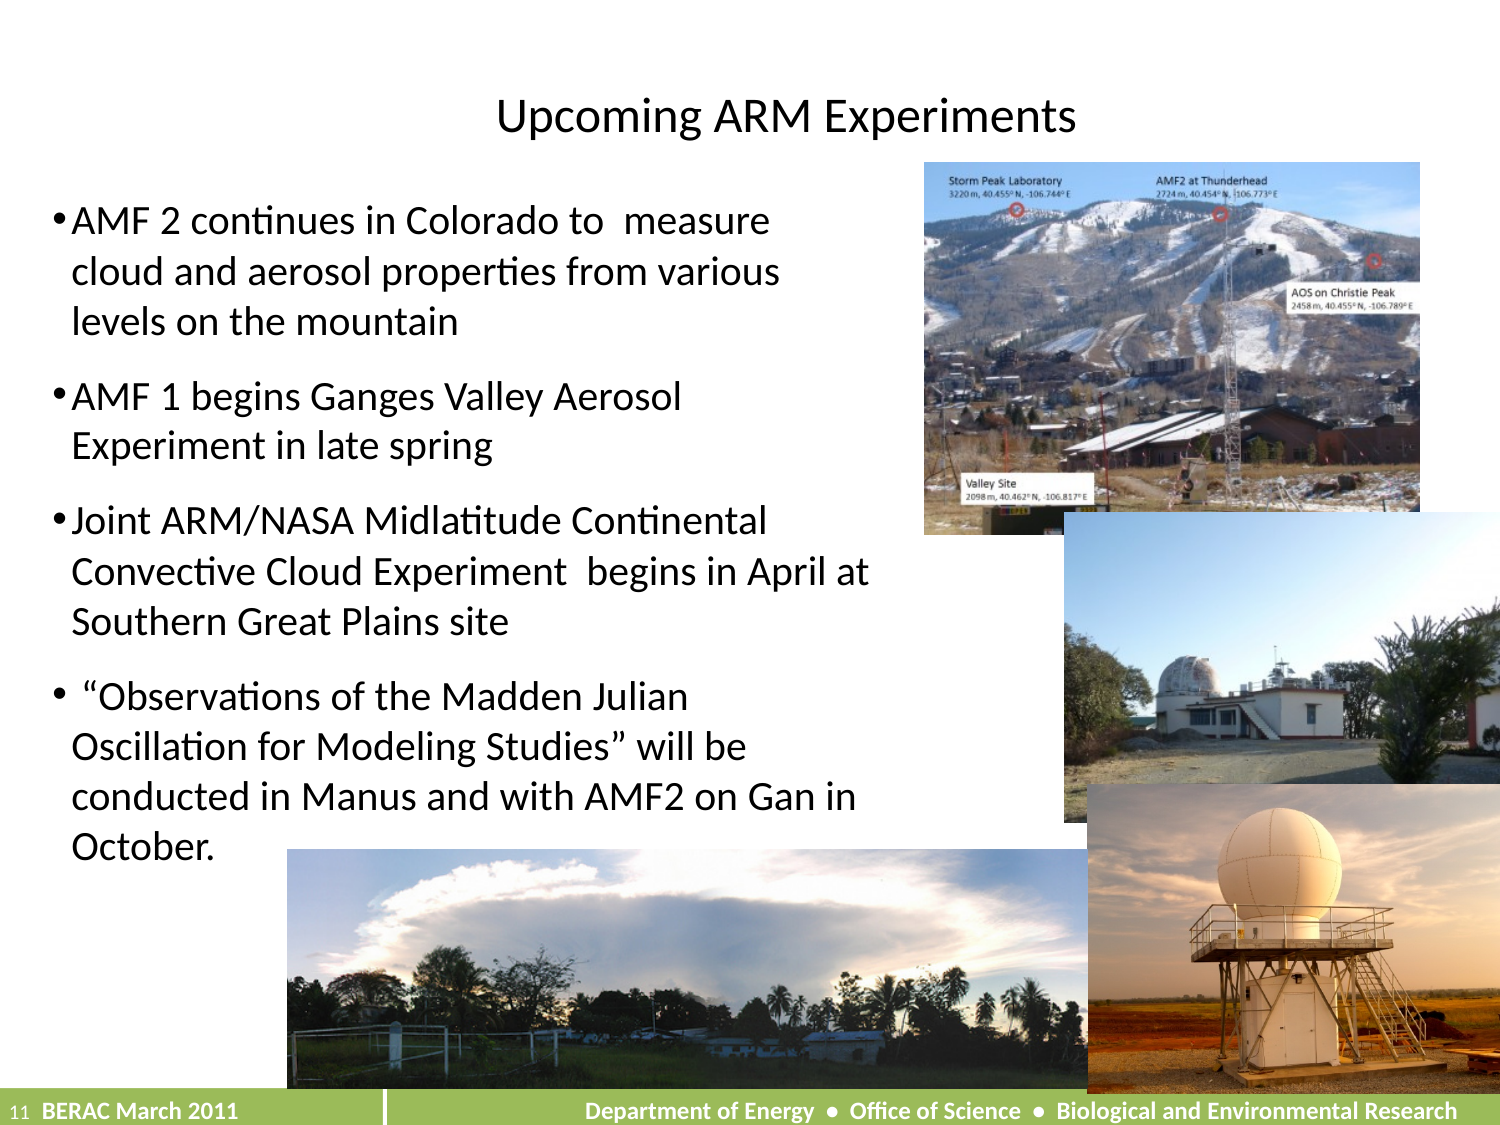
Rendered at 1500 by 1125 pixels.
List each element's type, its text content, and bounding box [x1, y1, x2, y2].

picture [287, 162, 1500, 1094]
text_box Upcoming ARM Experiments [75, 74, 1499, 150]
text_box AMF 2 continues in Colorado to measure cloud and aerosol properties from various levels on the mountain AMF 1 begins Ganges Valley Aerosol Experiment in late spring Joint ARM/NASA Midlatitude Continental Convective Cloud Experiment begins in April at Southern Great Plains site “Observations of the Madden Julian Oscillation for Modeling Studies” will be conducted in Manus and with AMF2 on Gan in October. [37, 185, 888, 1125]
